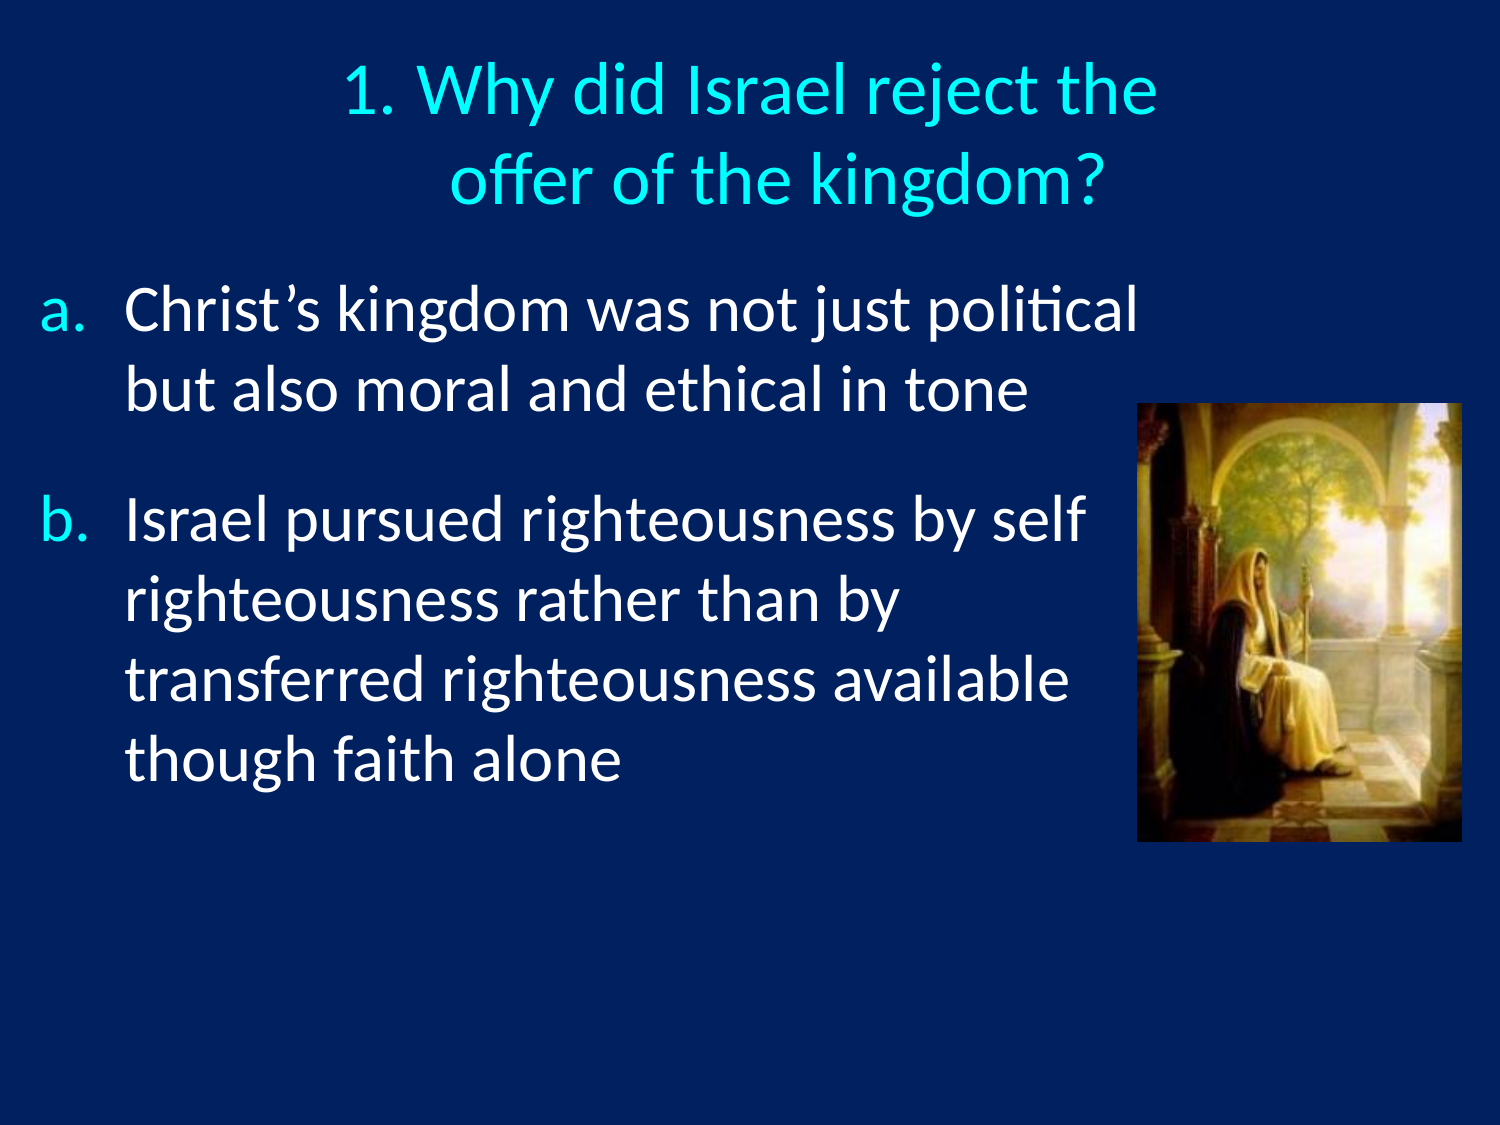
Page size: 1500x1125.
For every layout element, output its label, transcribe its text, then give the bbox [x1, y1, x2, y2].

list Christ’s kingdom was not just political but also moral and ethical in tone Israel pursued righteousness by self righteousness rather than by transferred righteousness available though faith alone [24, 257, 1226, 988]
title Why did Israel reject the offer of the kingdom? [312, 17, 1188, 243]
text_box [1137, 403, 1462, 842]
